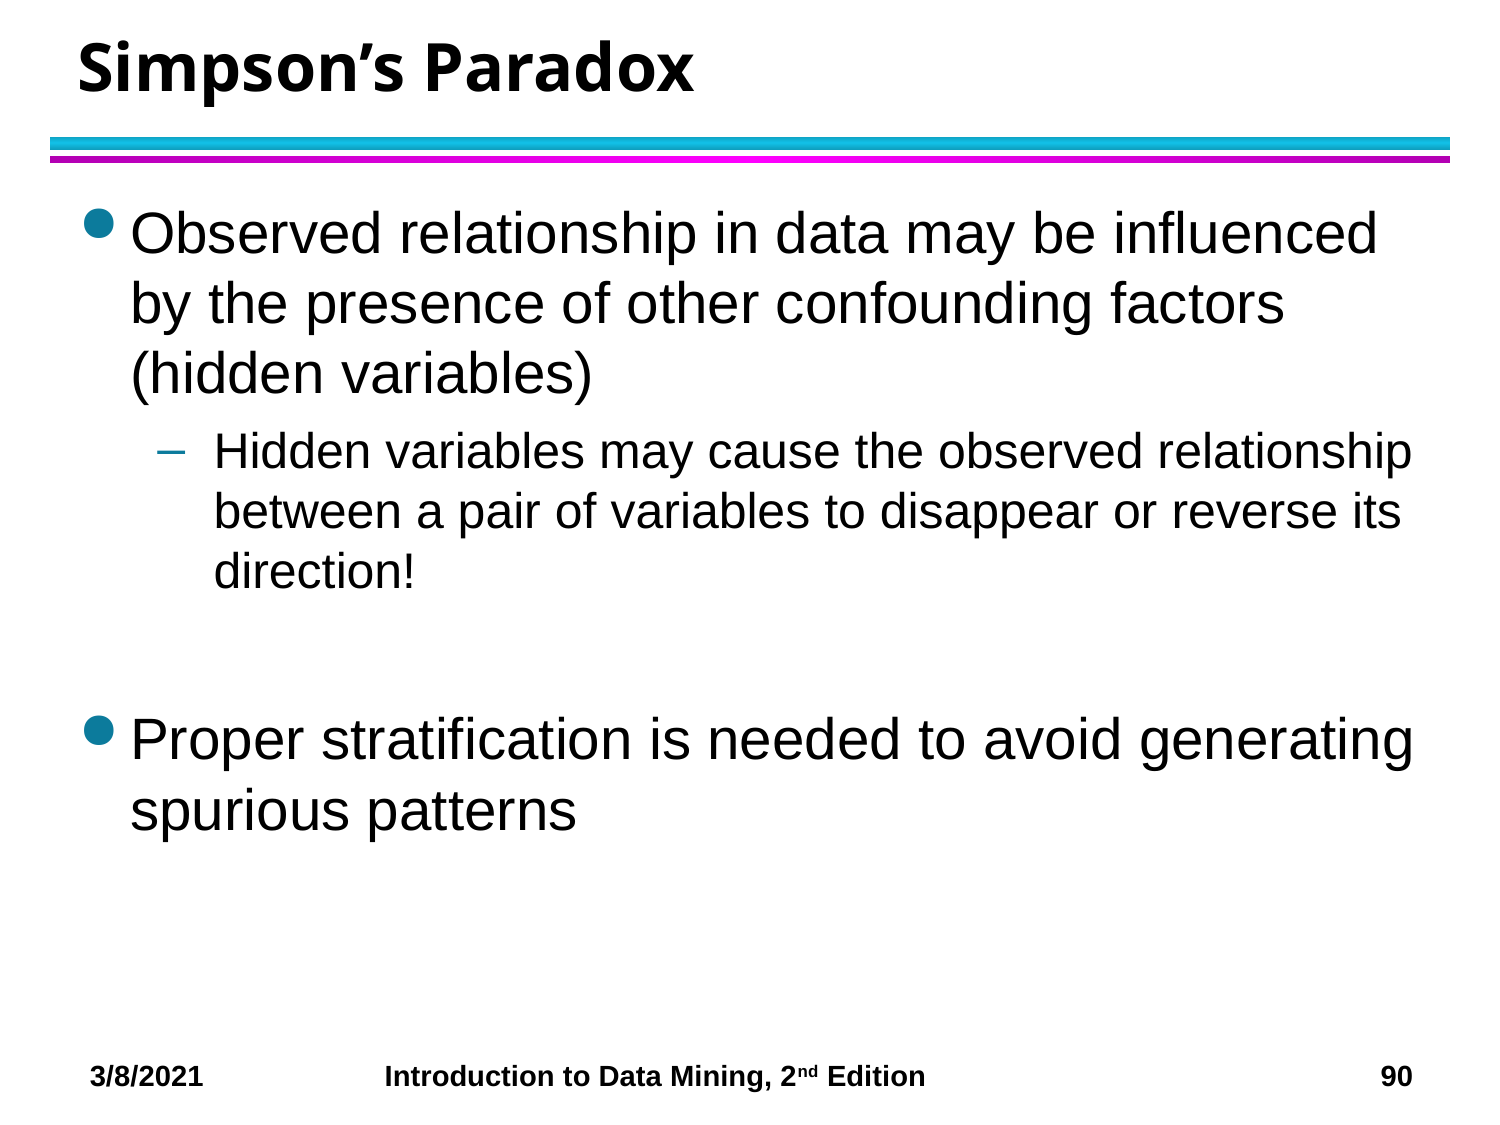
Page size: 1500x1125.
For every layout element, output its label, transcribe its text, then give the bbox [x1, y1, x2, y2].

title Simpson’s Paradox [62, 24, 1421, 113]
list Observed relationship in data may be influenced by the presence of other confounding factors (hidden variables) Hidden variables may cause the observed relationship between a pair of variables to disappear or reverse its direction! Proper stratification is needed to avoid generating spurious patterns [67, 187, 1432, 1038]
